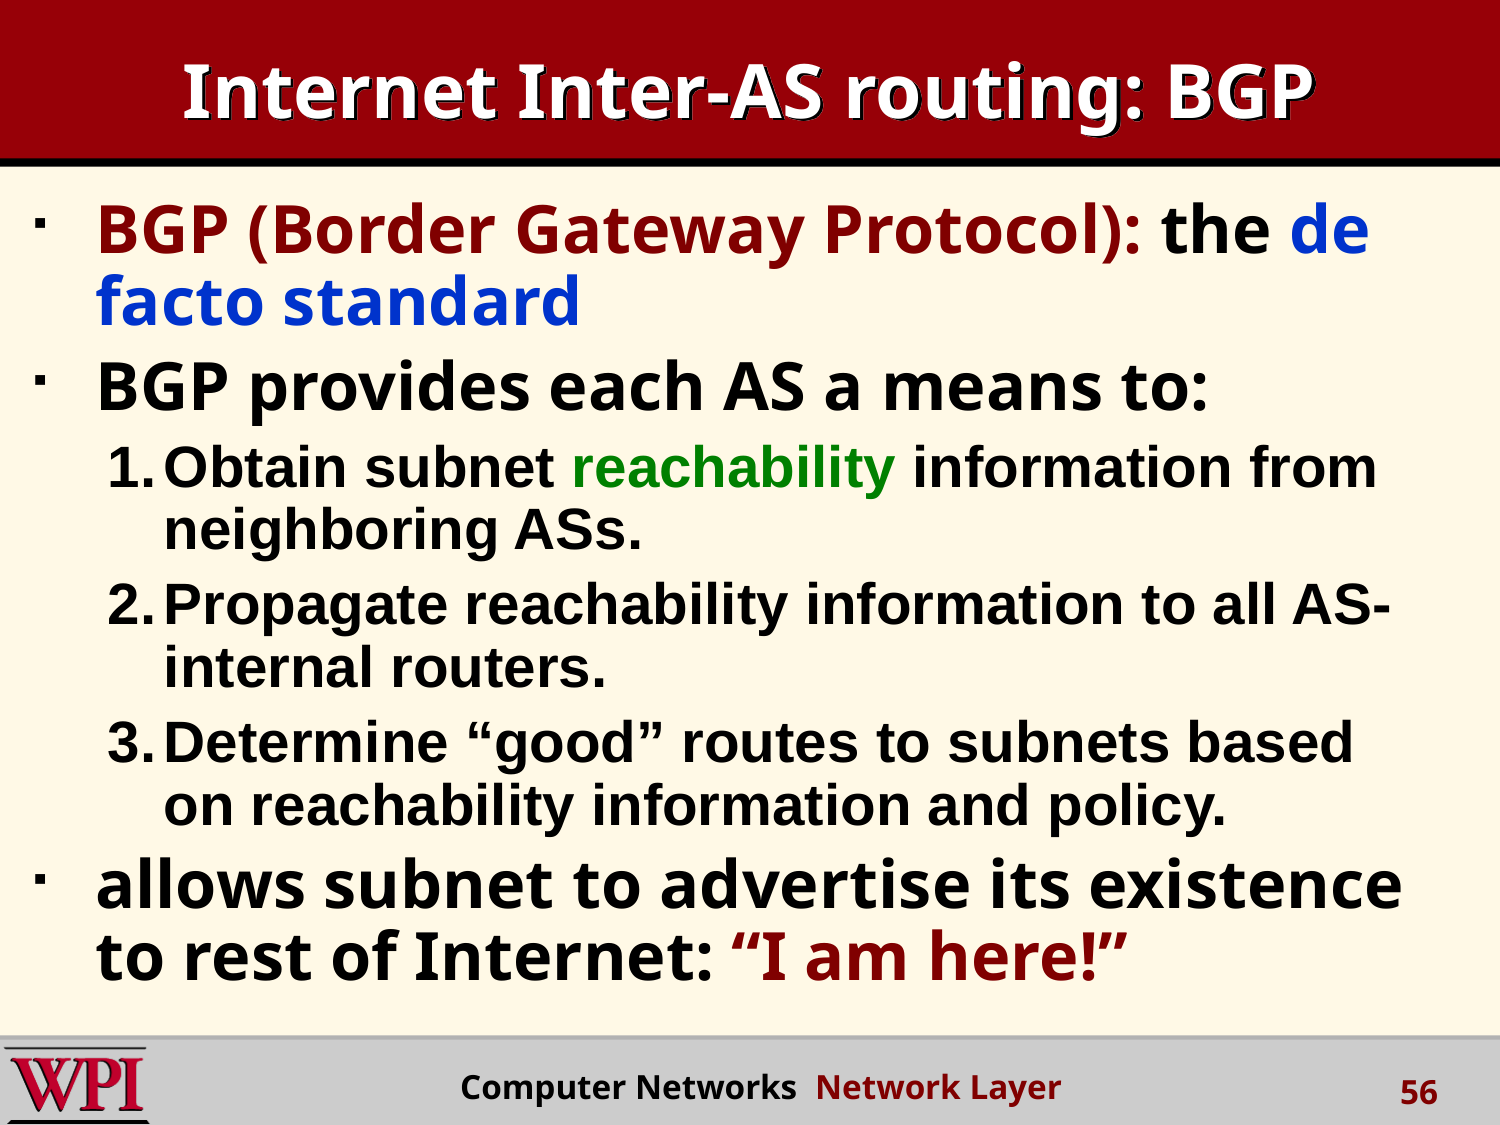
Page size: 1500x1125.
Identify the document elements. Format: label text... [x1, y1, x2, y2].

title Internet Inter-AS routing: BGP [29, 18, 1471, 150]
slide_number 56 [1344, 1063, 1495, 1102]
picture [0, 167, 1500, 1035]
footer Computer Networks Network Layer [210, 1058, 1304, 1107]
picture [0, 1040, 1500, 1125]
list BGP (Border Gateway Protocol): the de facto standard BGP provides each AS a means to: Obtain subnet reachability information from neighboring ASs. Propagate reachability information to all AS-internal routers. Determine “good” routes to subnets based on reachability information and policy. allows subnet to advertise its existence to rest of Internet: “I am here!” [17, 188, 1426, 977]
picture [0, 0, 1500, 158]
